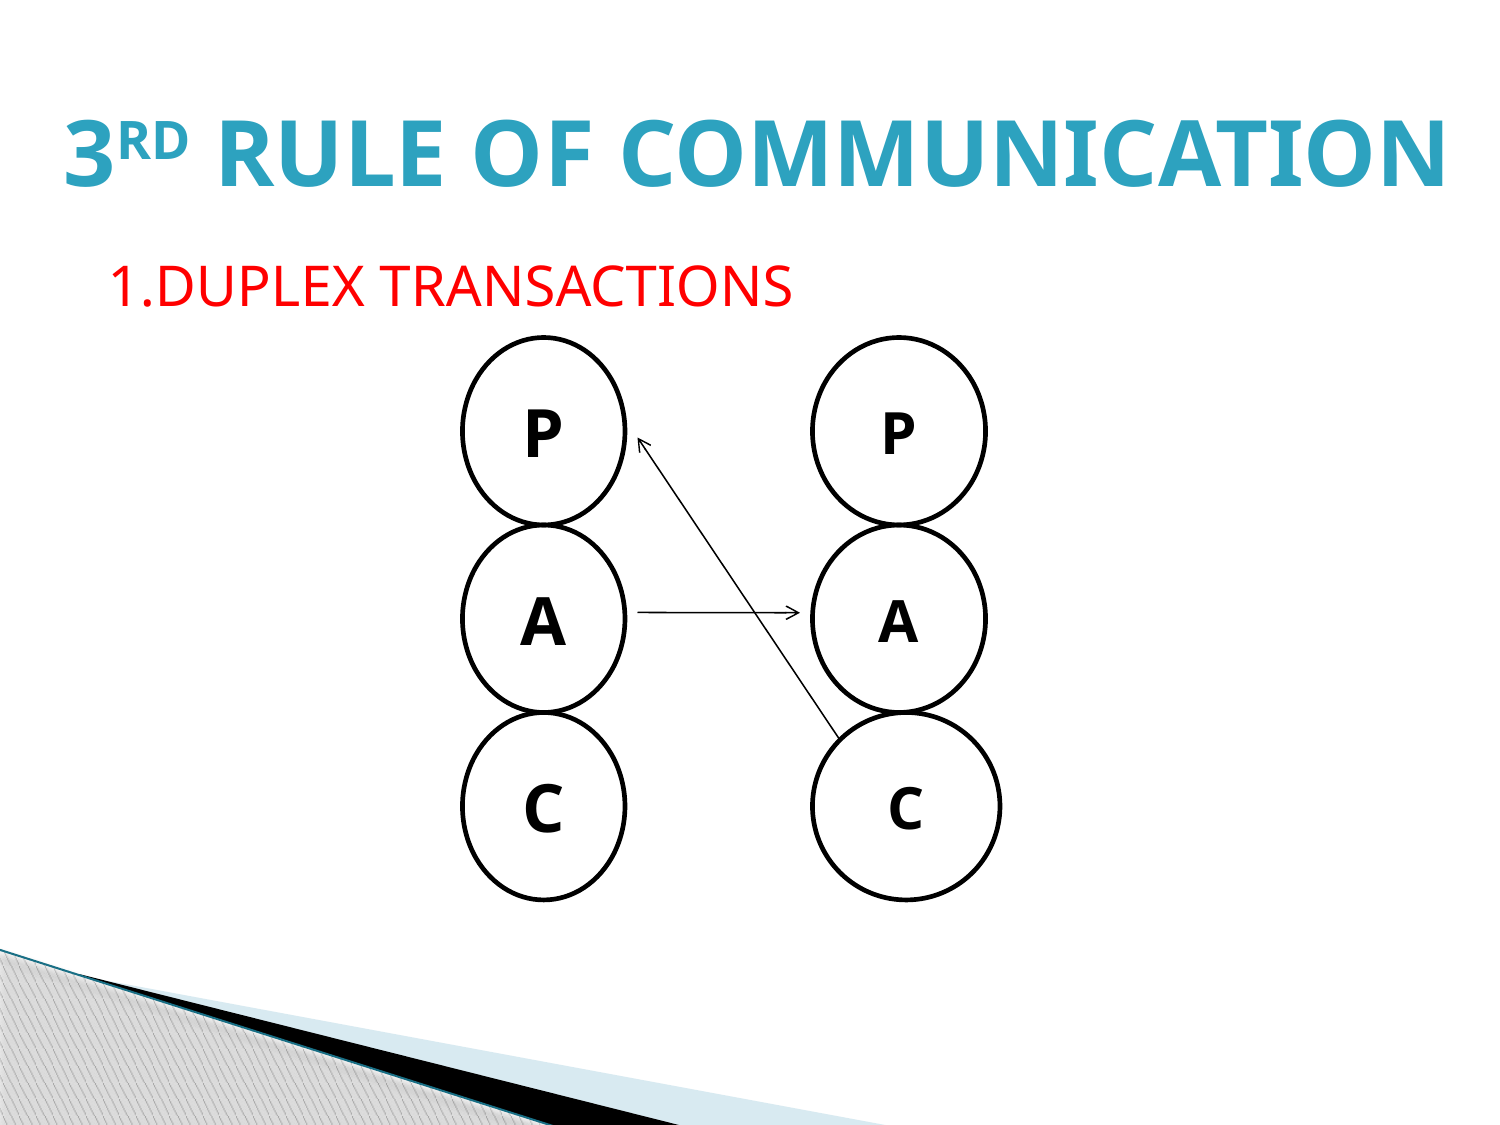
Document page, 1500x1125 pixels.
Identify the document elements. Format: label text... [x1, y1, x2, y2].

text_box 3RD RULE OF COMMUNICATION [48, 87, 1468, 213]
text_box P [812, 337, 986, 525]
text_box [587, 487, 891, 691]
text_box A [462, 525, 585, 713]
text_box C [812, 712, 1000, 900]
text_box P [462, 337, 625, 525]
list 1.DUPLEX TRANSACTIONS [75, 243, 1425, 986]
text_box A [859, 525, 986, 713]
text_box C [462, 713, 625, 900]
